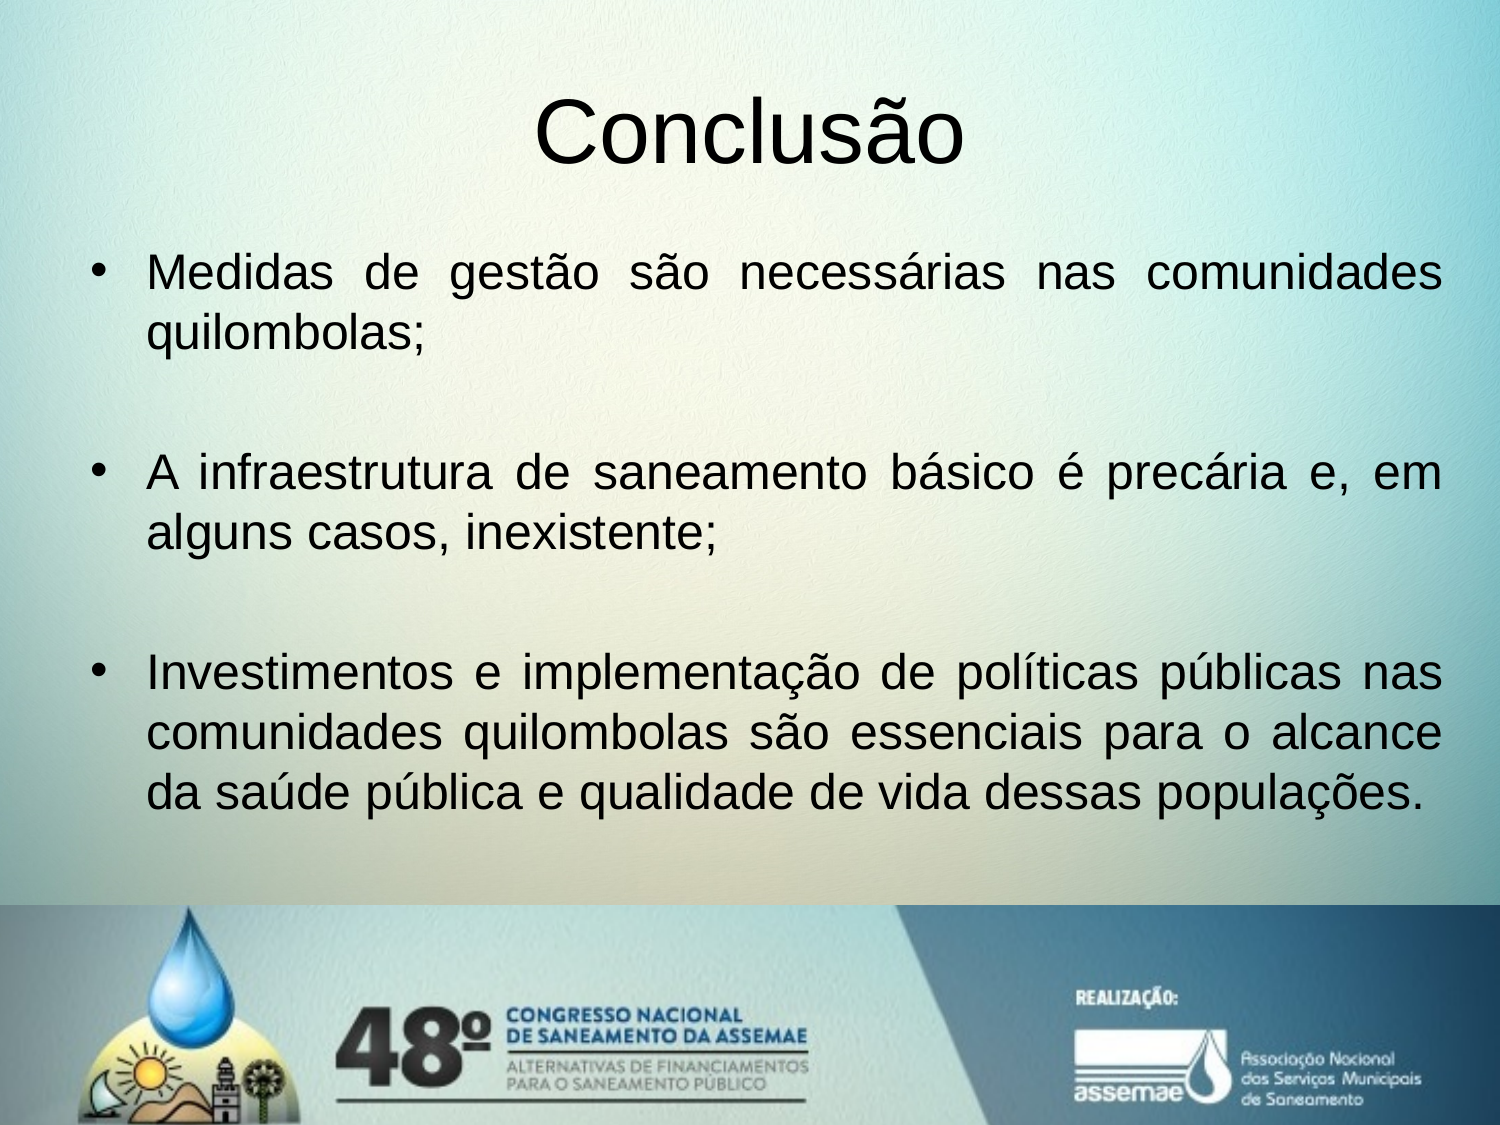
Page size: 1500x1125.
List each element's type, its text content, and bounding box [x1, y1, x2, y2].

picture [0, 0, 1500, 1125]
list Medidas de gestão são necessárias nas comunidades quilombolas; A infraestrutura de saneamento básico é precária e, em alguns casos, inexistente; Investimentos e implementação de políticas públicas nas comunidades quilombolas são essenciais para o alcance da saúde pública e qualidade de vida dessas populações. [75, 231, 1459, 894]
title Conclusão [75, 45, 1425, 209]
